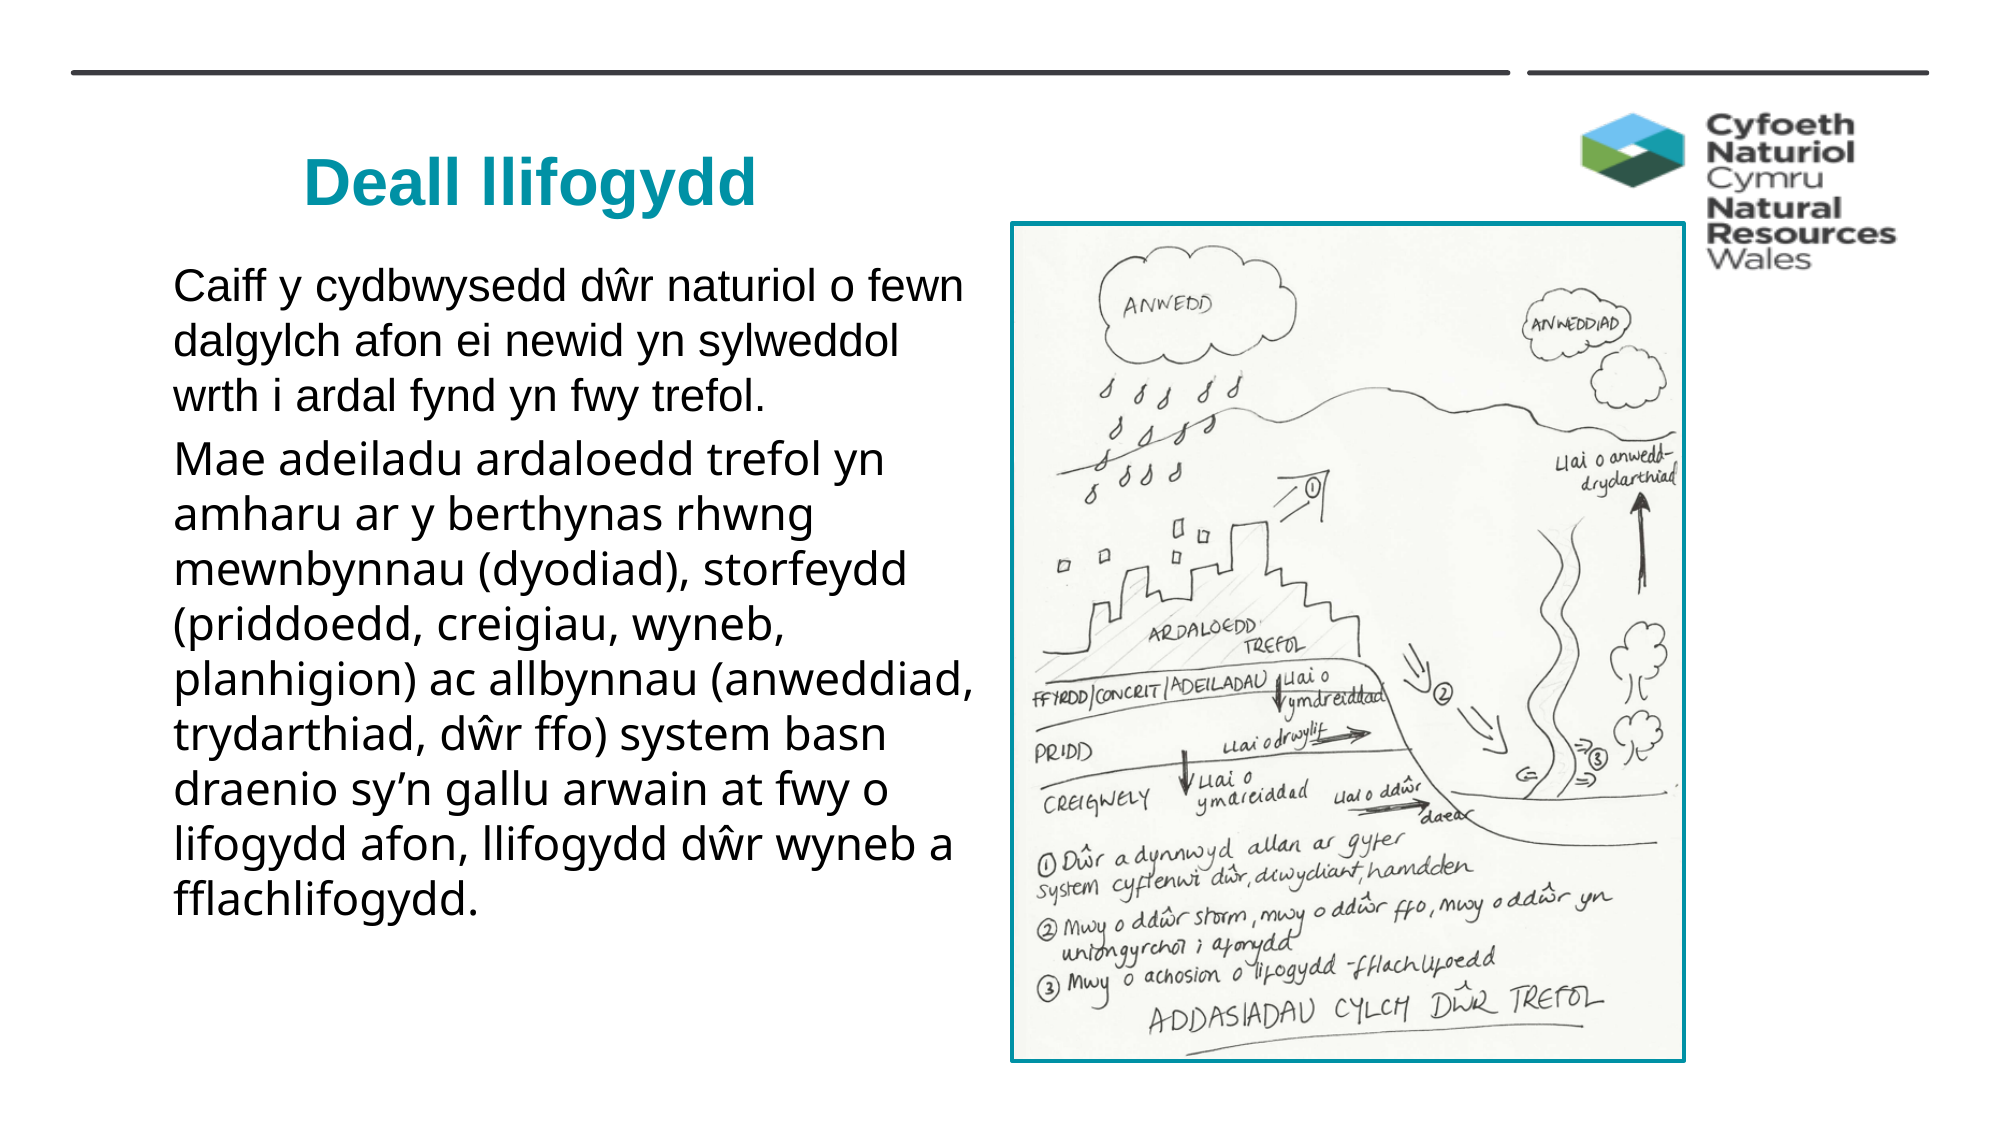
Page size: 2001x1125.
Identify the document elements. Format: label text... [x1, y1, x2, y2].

list Caiff y cydbwysedd dŵr naturiol o fewn dalgylch afon ei newid yn sylweddol wrth i ardal fynd yn fwy trefol. Mae adeiladu ardaloedd trefol yn amharu ar y berthynas rhwng mewnbynnau (dyodiad), storfeydd (priddoedd, creigiau, wyneb, planhigion) ac allbynnau (anweddiad, trydarthiad, dŵr ffo) system basn draenio sy’n gallu arwain at fwy o lifogydd afon, llifogydd dŵr wyneb a fflachlifogydd. [173, 255, 989, 1059]
picture [1013, 225, 1682, 1059]
picture [1558, 95, 1921, 288]
title Deall llifogydd [303, 78, 1383, 279]
